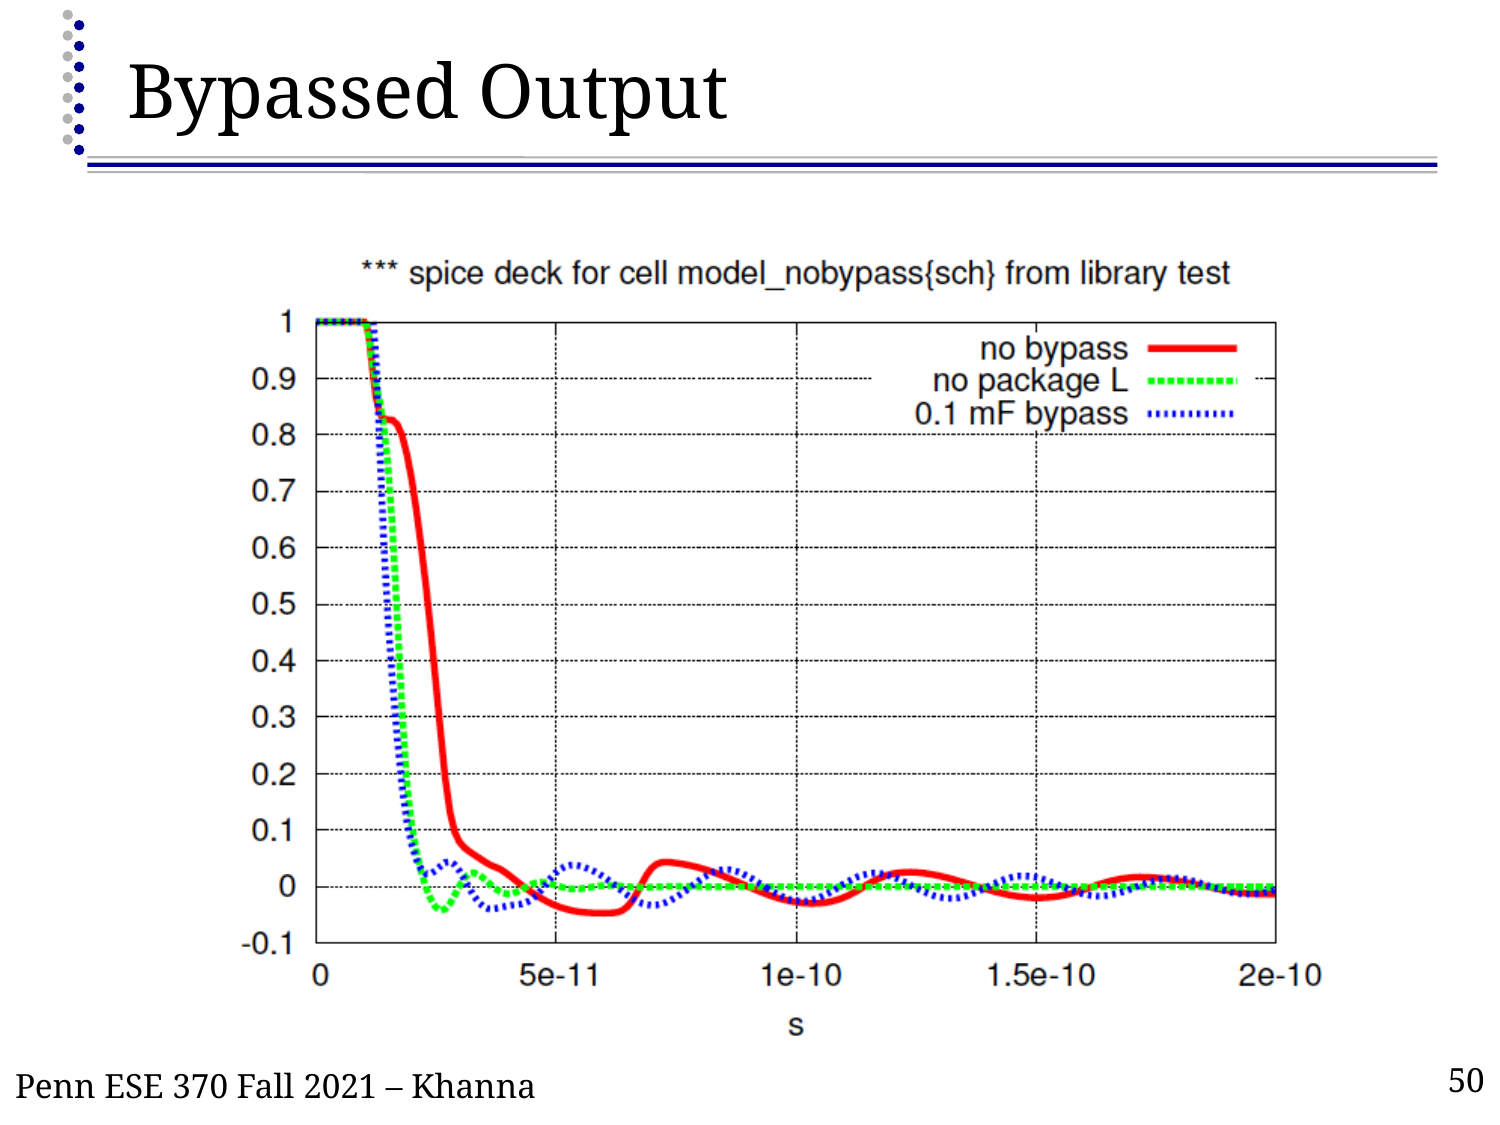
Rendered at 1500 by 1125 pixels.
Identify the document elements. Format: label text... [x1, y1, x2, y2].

footer Penn ESE 370 Fall 2021 – Khanna [0, 1037, 813, 1113]
slide_number 50 [1187, 1037, 1500, 1113]
picture [149, 224, 1326, 1048]
title Bypassed Output [112, 16, 1391, 142]
